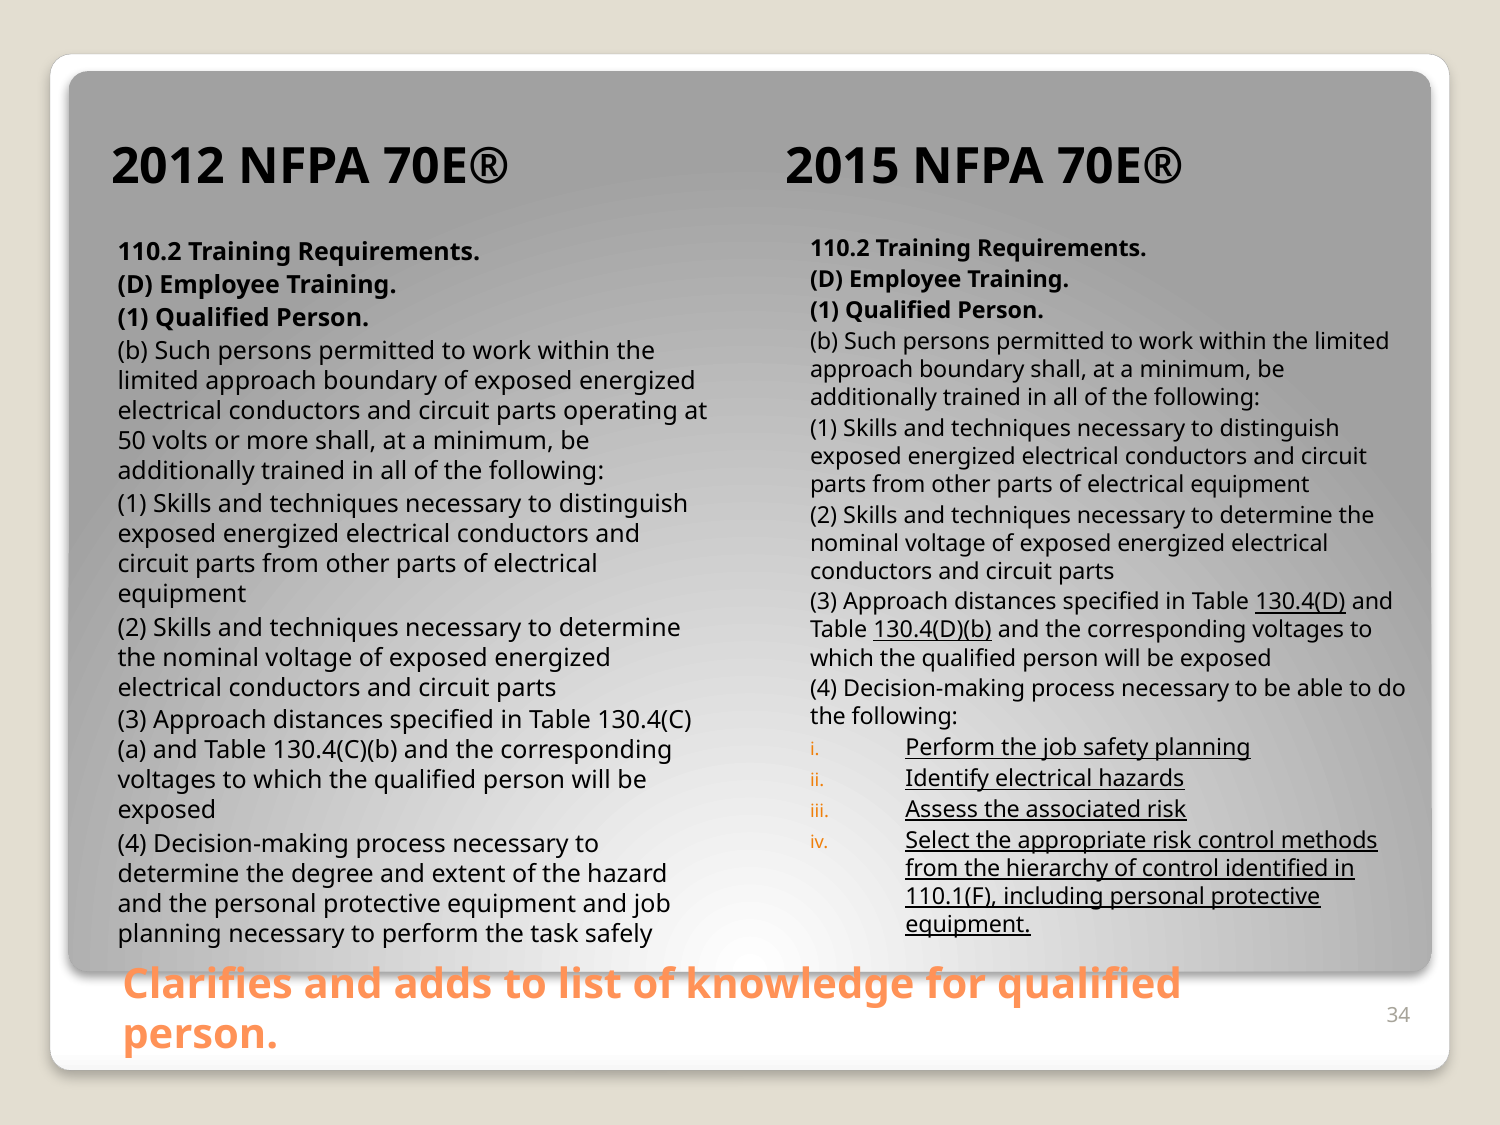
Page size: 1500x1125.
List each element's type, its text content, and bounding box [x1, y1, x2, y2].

list 110.2 Training Requirements. (D) Employee Training. (1) Qualified Person. (b) Such persons permitted to work within the limited approach boundary shall, at a minimum, be additionally trained in all of the following: (1) Skills and techniques necessary to distinguish exposed energized electrical conductors and circuit parts from other parts of electrical equipment (2) Skills and techniques necessary to determine the nominal voltage of exposed energized electrical conductors and circuit parts (3) Approach distances specified in Table 130.4(D) and Table 130.4(D)(b) and the corresponding voltages to which the qualified person will be exposed (4) Decision-making process necessary to be able to do the following: Perform the job safety planning Identify electrical hazards Assess the associated risk Select the appropriate risk control methods from the hierarchy of control identified in 110.1(F), including personal protective equipment. [780, 187, 1425, 950]
list 2015 NFPA 70E® [763, 95, 1409, 225]
slide_number 34 [1237, 987, 1425, 1038]
title Clarifies and adds to list of knowledge for qualified person. [107, 949, 1358, 1063]
list 2012 NFPA 70E® [87, 95, 733, 187]
list 110.2 Training Requirements. (D) Employee Training. (1) Qualified Person. (b) Such persons permitted to work within the limited approach boundary of exposed energized electrical conductors and circuit parts operating at 50 volts or more shall, at a minimum, be additionally trained in all of the following: (1) Skills and techniques necessary to distinguish exposed energized electrical conductors and circuit parts from other parts of electrical equipment (2) Skills and techniques necessary to determine the nominal voltage of exposed energized electrical conductors and circuit parts (3) Approach distances specified in Table 130.4(C)(a) and Table 130.4(C)(b) and the corresponding voltages to which the qualified person will be exposed (4) Decision-making process necessary to determine the degree and extent of the hazard and the personal protective equipment and job planning necessary to perform the task safely [87, 187, 733, 963]
